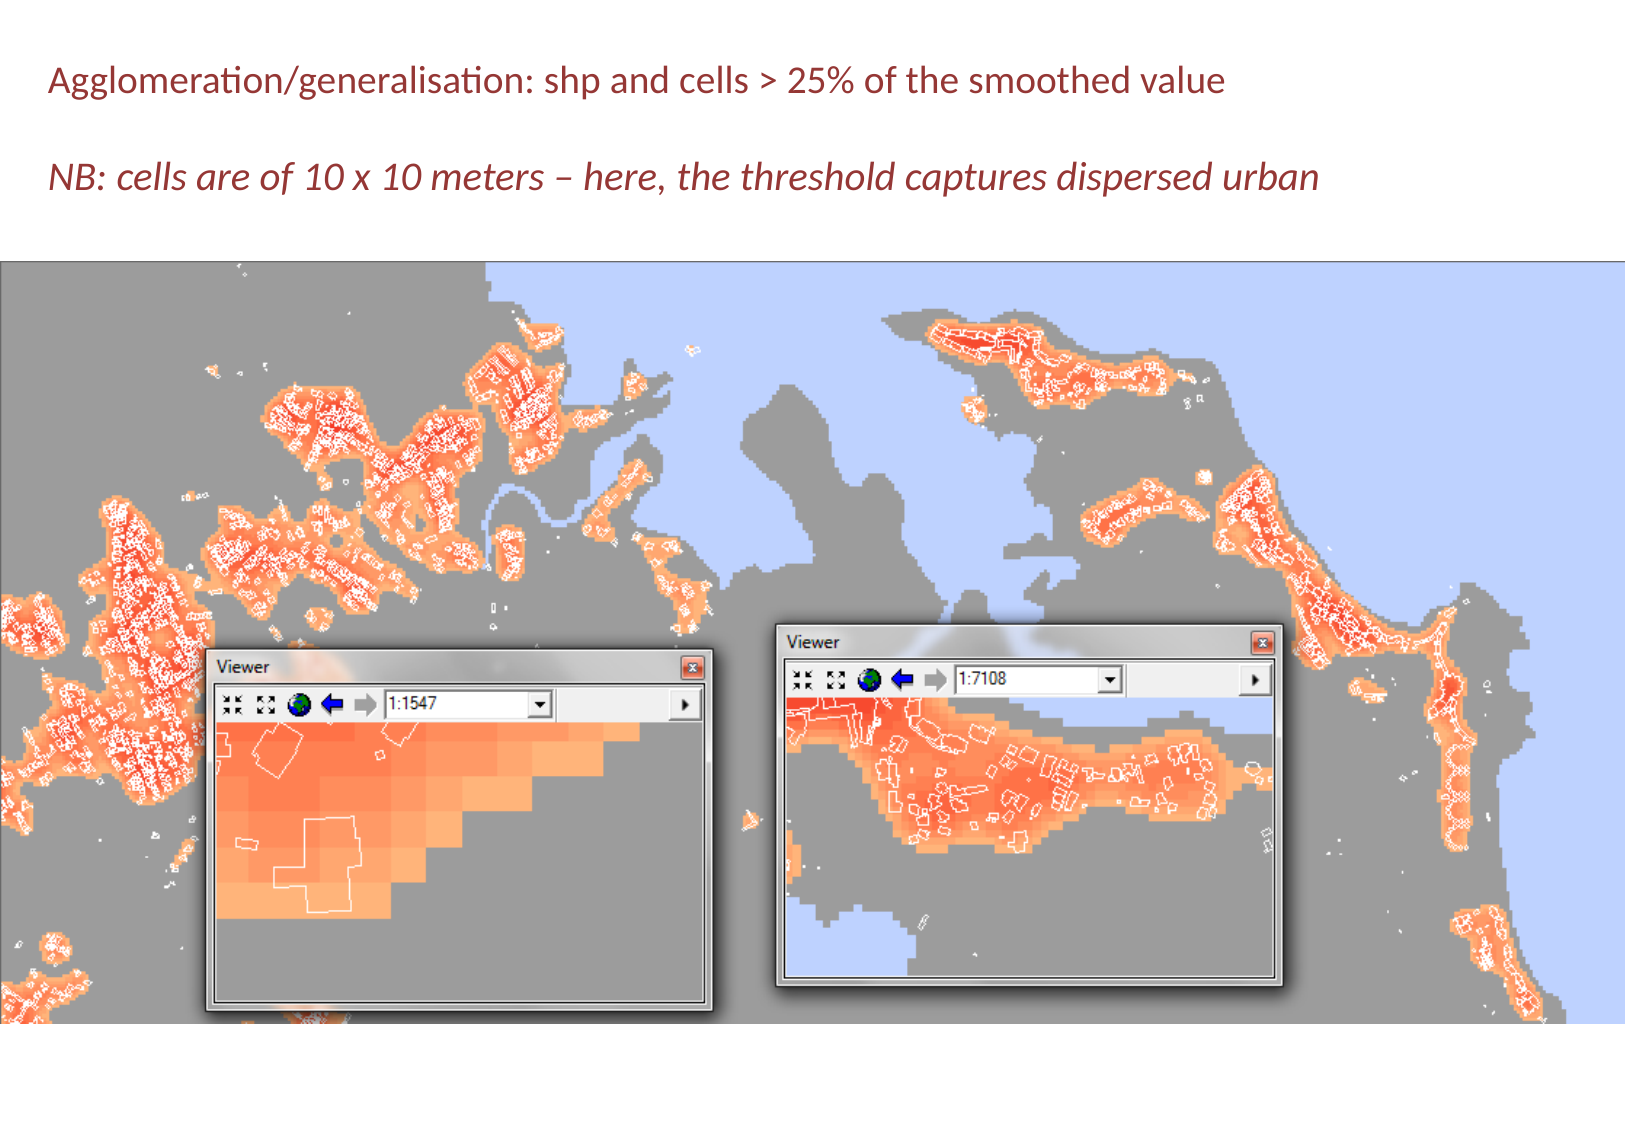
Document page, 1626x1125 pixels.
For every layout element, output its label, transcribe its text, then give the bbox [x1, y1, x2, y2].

title Agglomeration/generalisation: shp and cells > 25% of the smoothed value NB: cells are of 10 x 10 meters – here, the threshold captures dispersed urban [32, 45, 1577, 209]
picture [0, 261, 1625, 1024]
